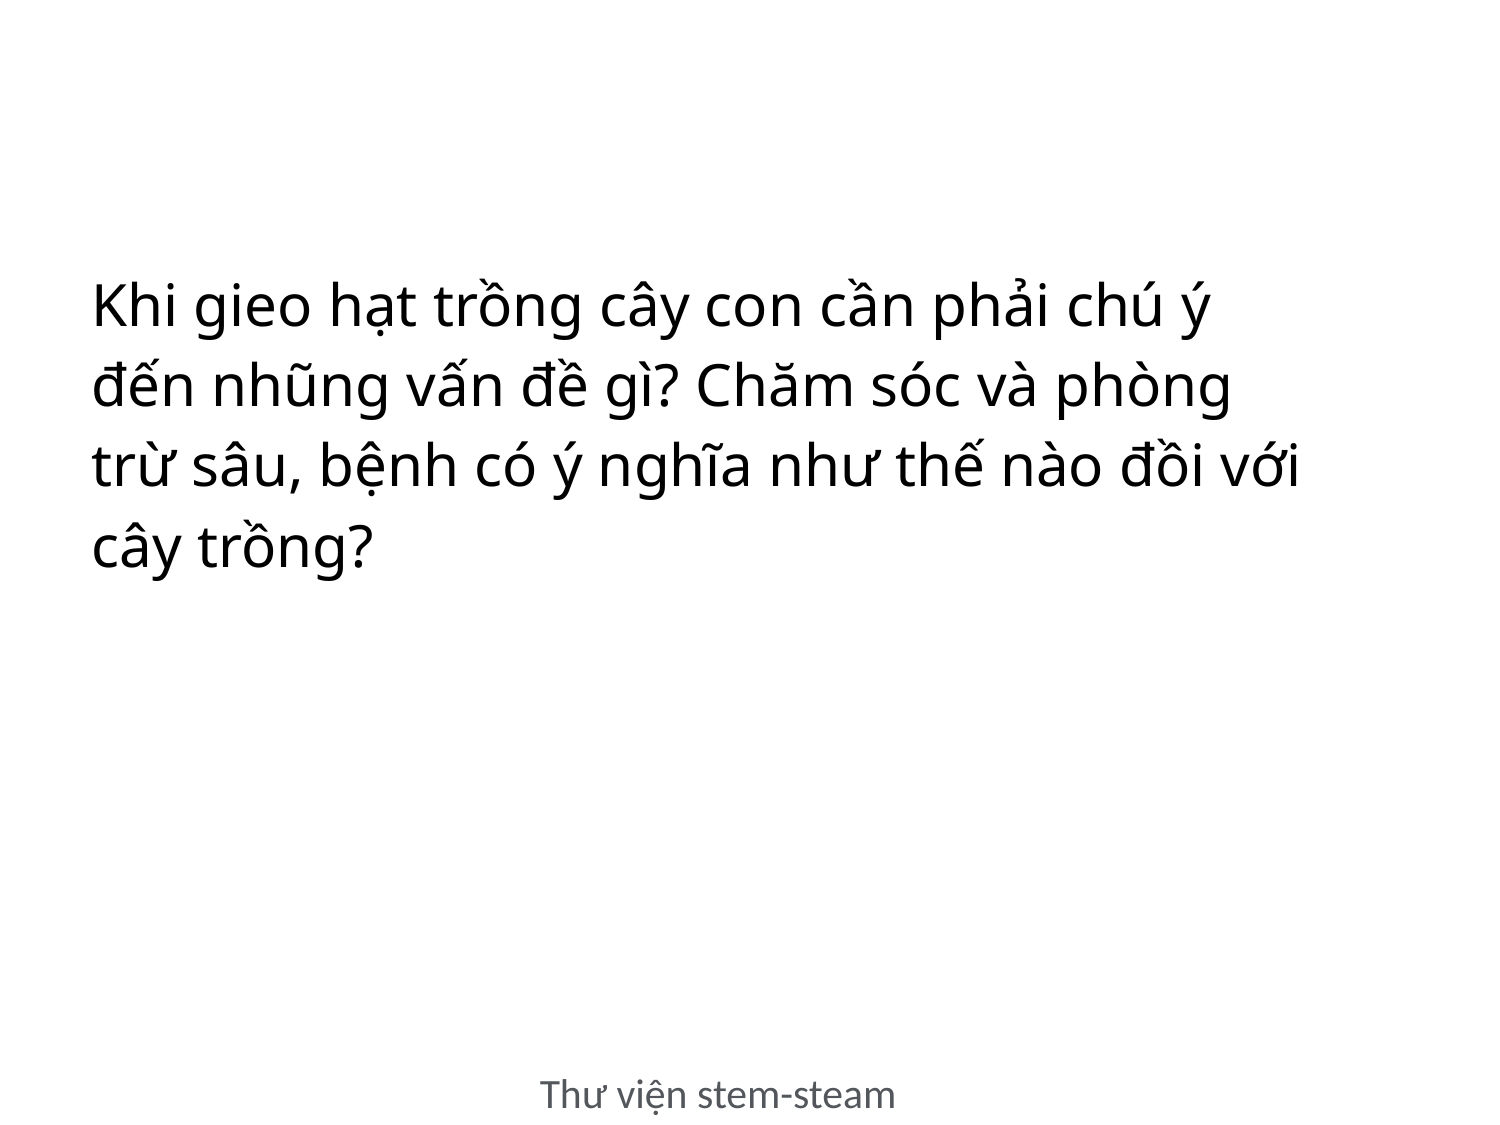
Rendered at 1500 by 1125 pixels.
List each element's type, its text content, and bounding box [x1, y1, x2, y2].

text_box Khi gieo hạt trồng cây con cần phải chú ý đến nhũng vấn đề gì? Chăm sóc và phòng trừ sâu, bệnh có ý nghĩa như thế nào đồi với cây trồng? [62, 249, 1338, 587]
